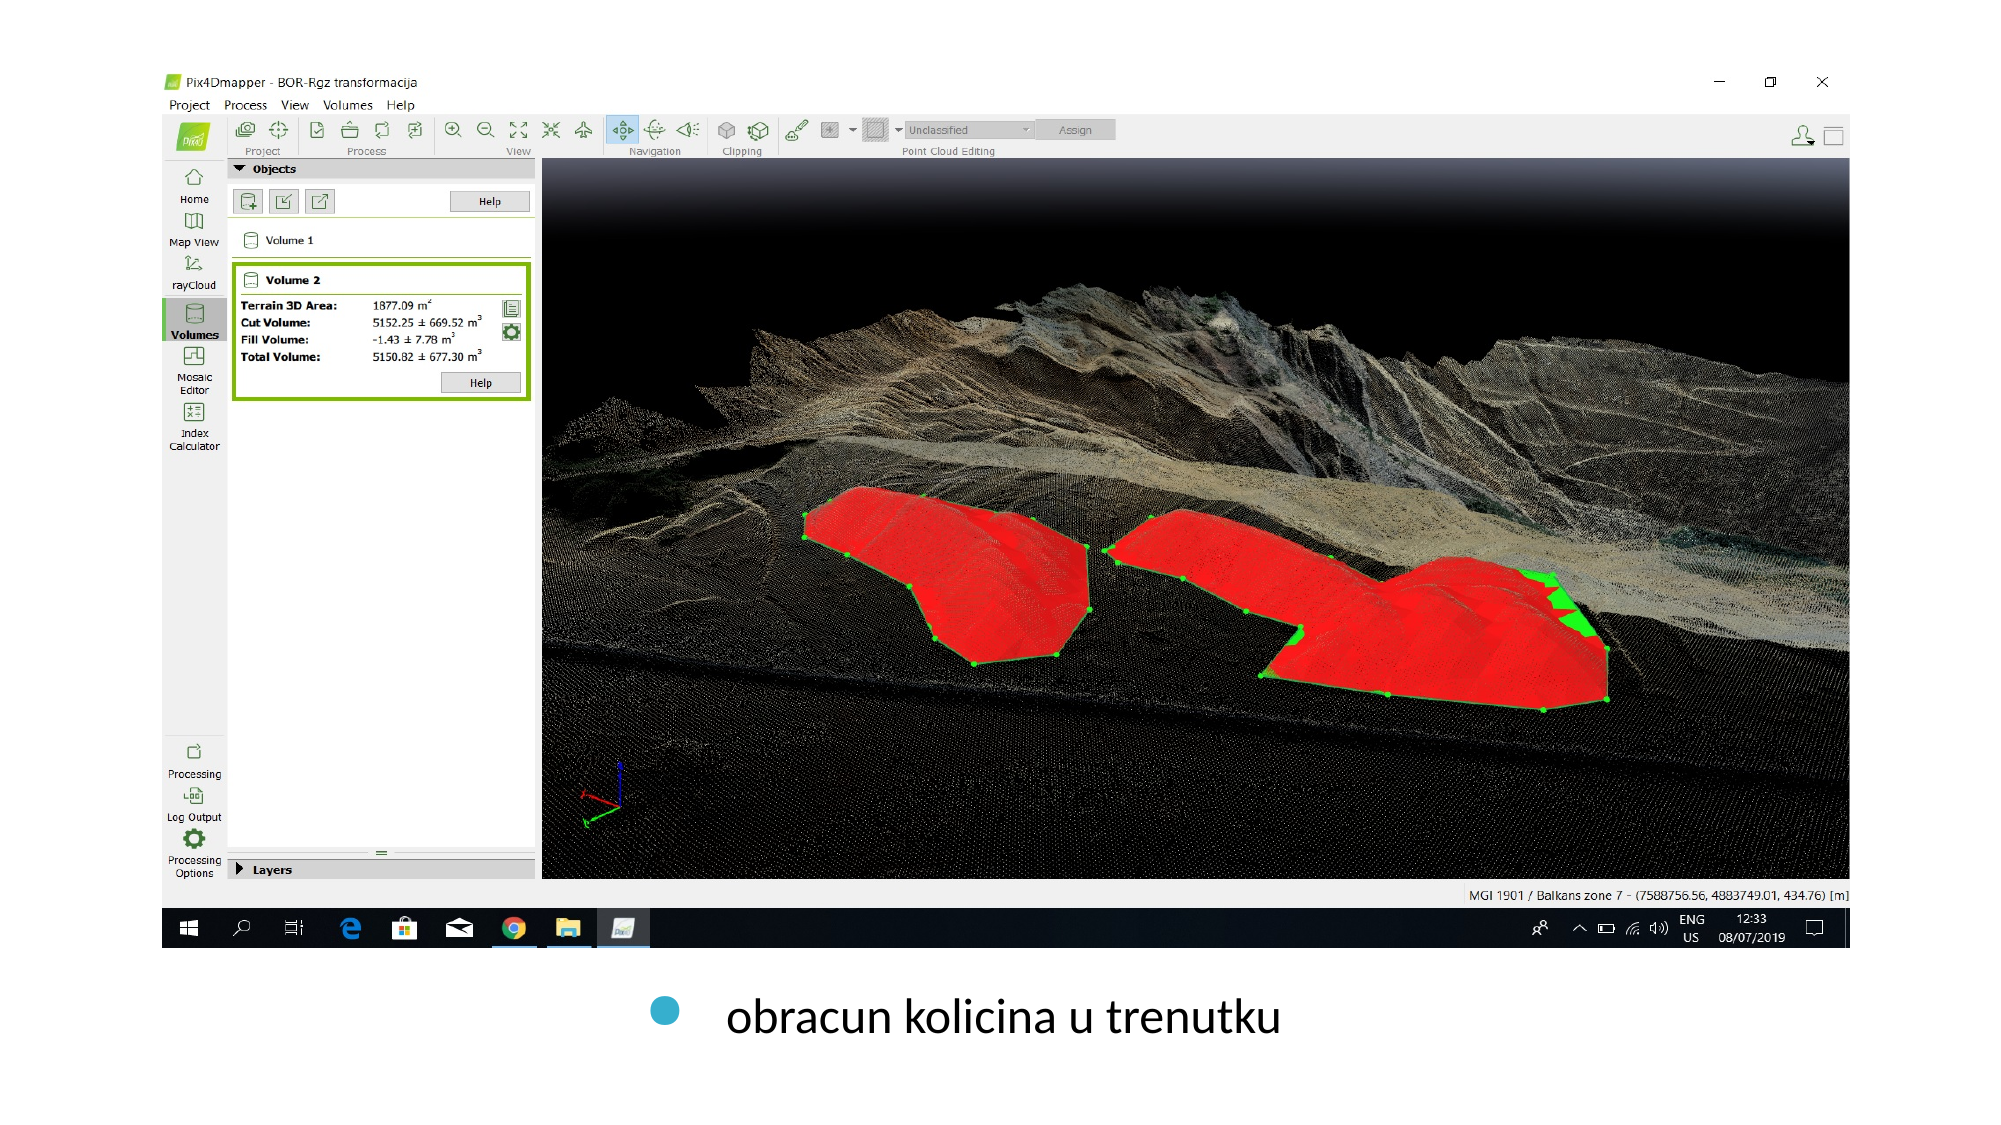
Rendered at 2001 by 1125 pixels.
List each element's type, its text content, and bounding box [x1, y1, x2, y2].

picture [162, 70, 1850, 948]
text_box obracun kolicina u trenutku [599, 969, 1560, 1051]
